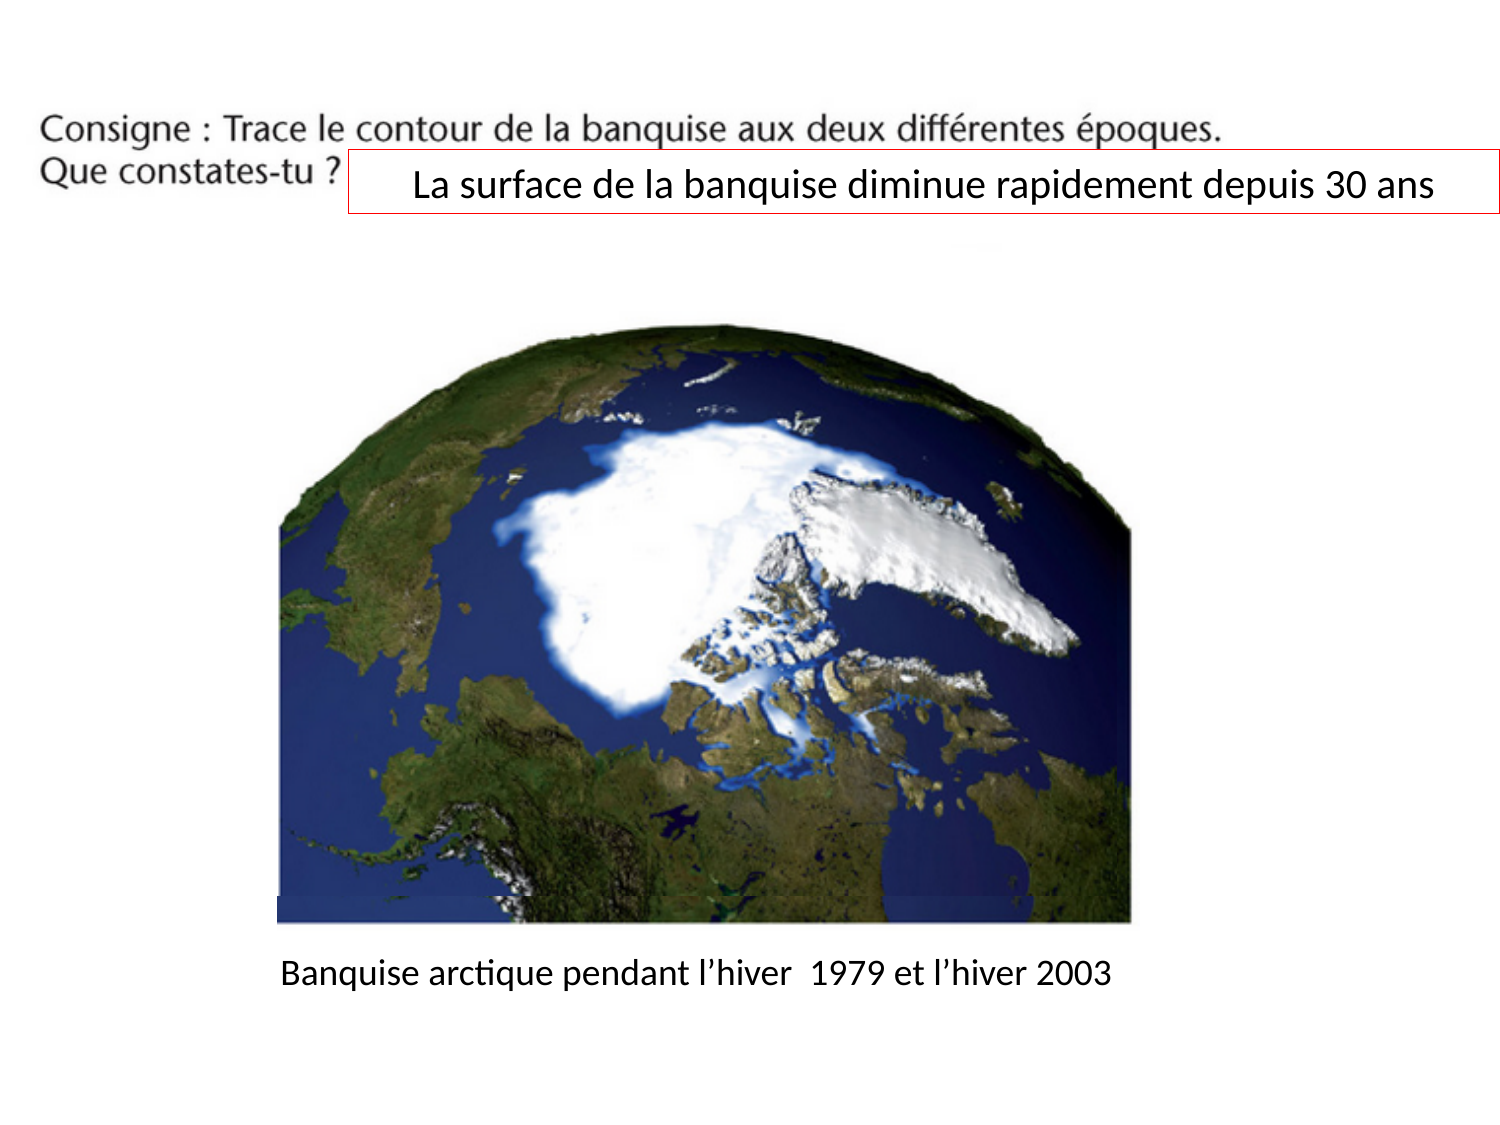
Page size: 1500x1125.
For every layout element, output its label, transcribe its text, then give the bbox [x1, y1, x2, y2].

text_box Banquise arctique pendant l’hiver 1979 et l’hiver 2003 [265, 940, 1152, 1001]
text_box La surface de la banquise diminue rapidement depuis 30 ans [1244, 149, 1500, 214]
picture [277, 243, 1140, 933]
picture [0, 89, 1241, 224]
